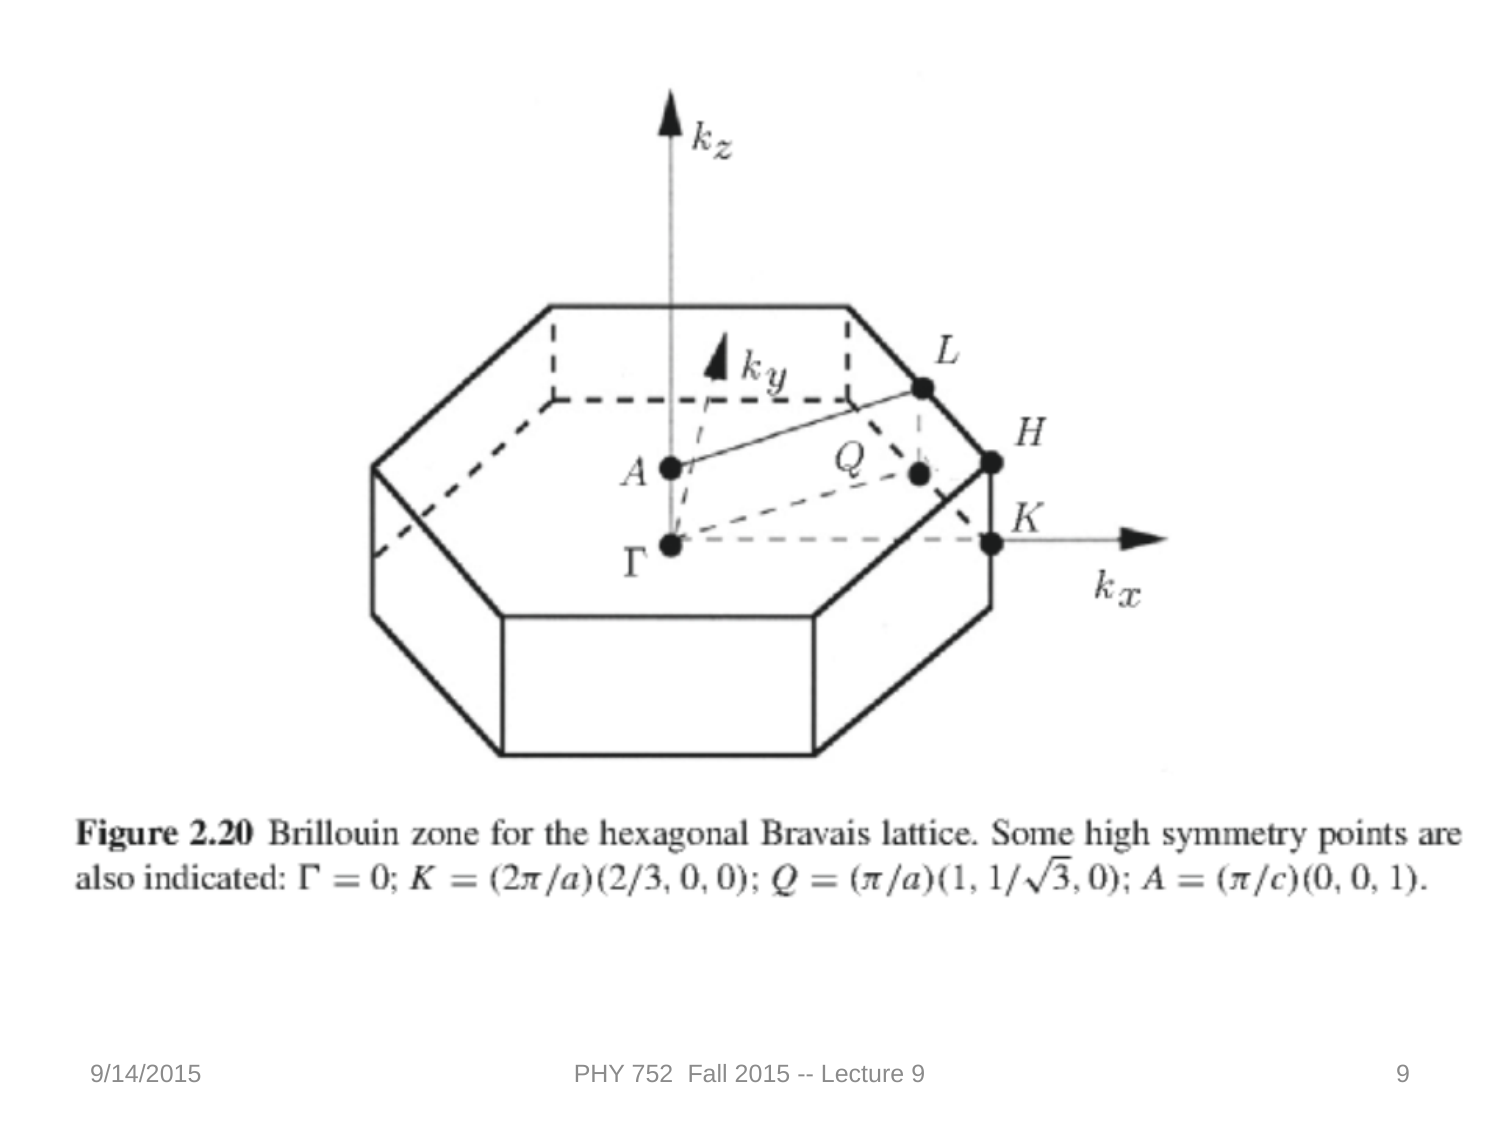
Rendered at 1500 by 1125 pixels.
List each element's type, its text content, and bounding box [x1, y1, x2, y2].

picture [34, 49, 1497, 918]
footer PHY 752 Fall 2015 -- Lecture 9 [512, 1042, 988, 1103]
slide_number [75, 1042, 425, 1103]
slide_number 9 [1074, 1042, 1425, 1103]
